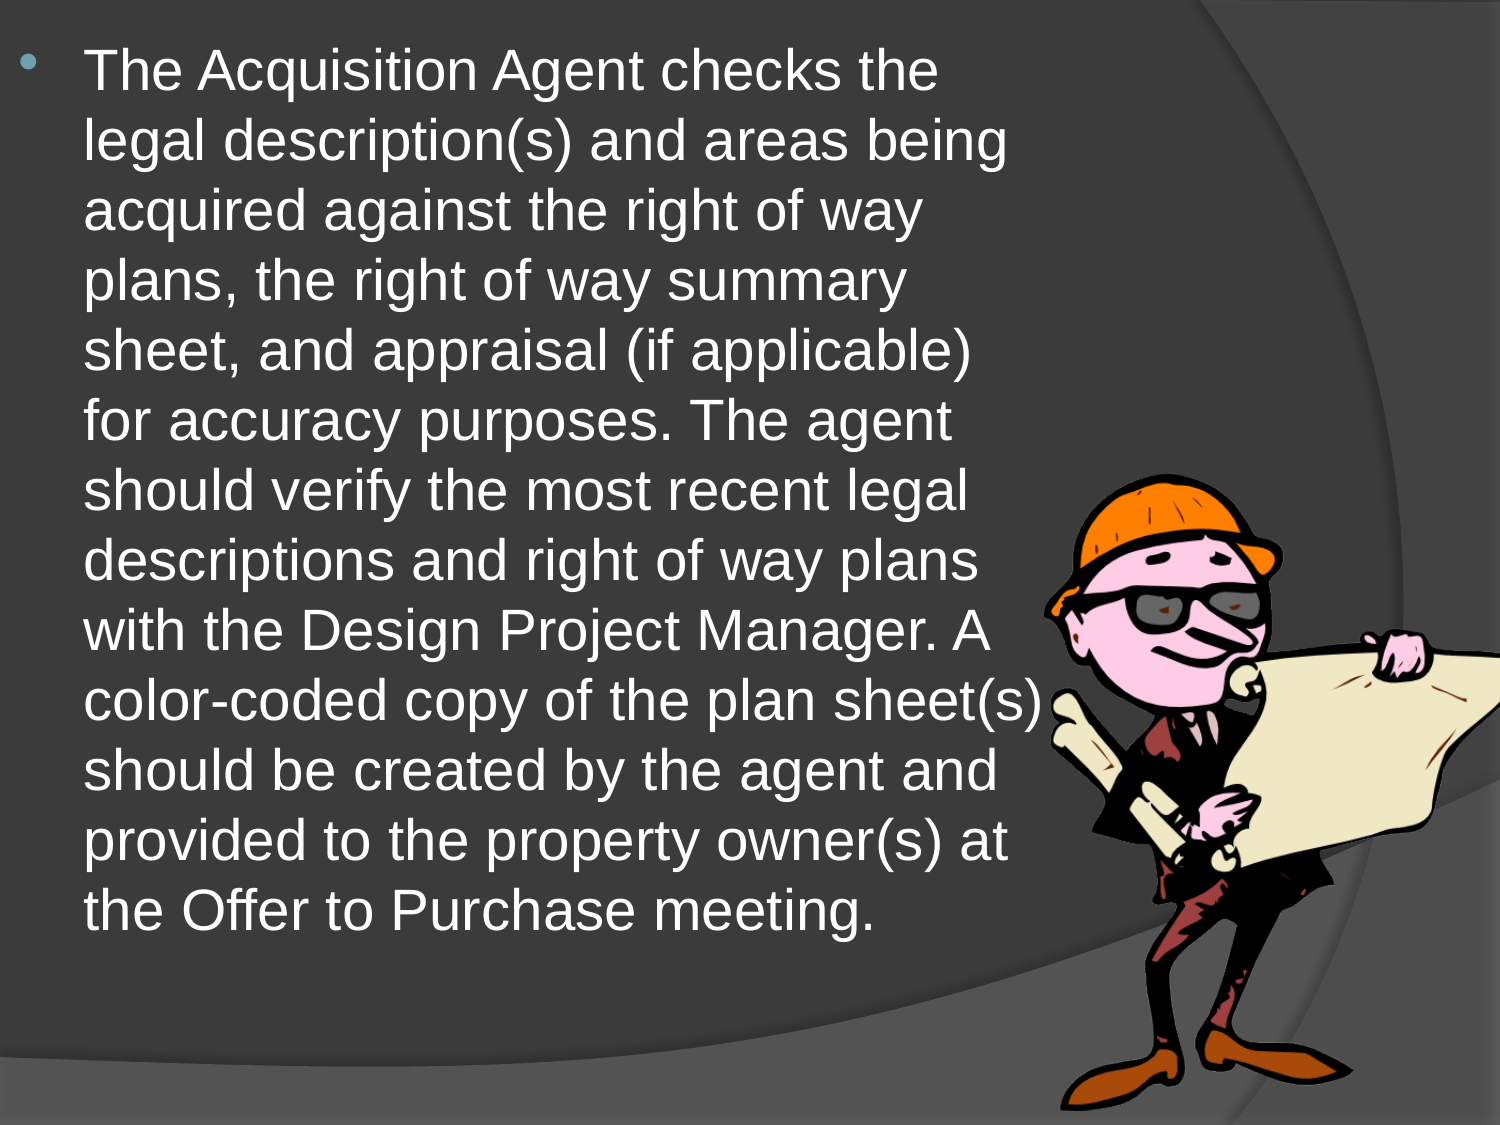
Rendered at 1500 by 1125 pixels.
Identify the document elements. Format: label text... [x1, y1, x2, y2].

picture [1044, 474, 1500, 1112]
text_box The Acquisition Agent checks the legal description(s) and areas being acquired against the right of way plans, the right of way summary sheet, and appraisal (if applicable) for accuracy purposes. The agent should verify the most recent legal descriptions and right of way plans with the Design Project Manager. A color-coded copy of the plan sheet(s) should be created by the agent and provided to the property owner(s) at the Offer to Purchase meeting. [0, 24, 1063, 1088]
